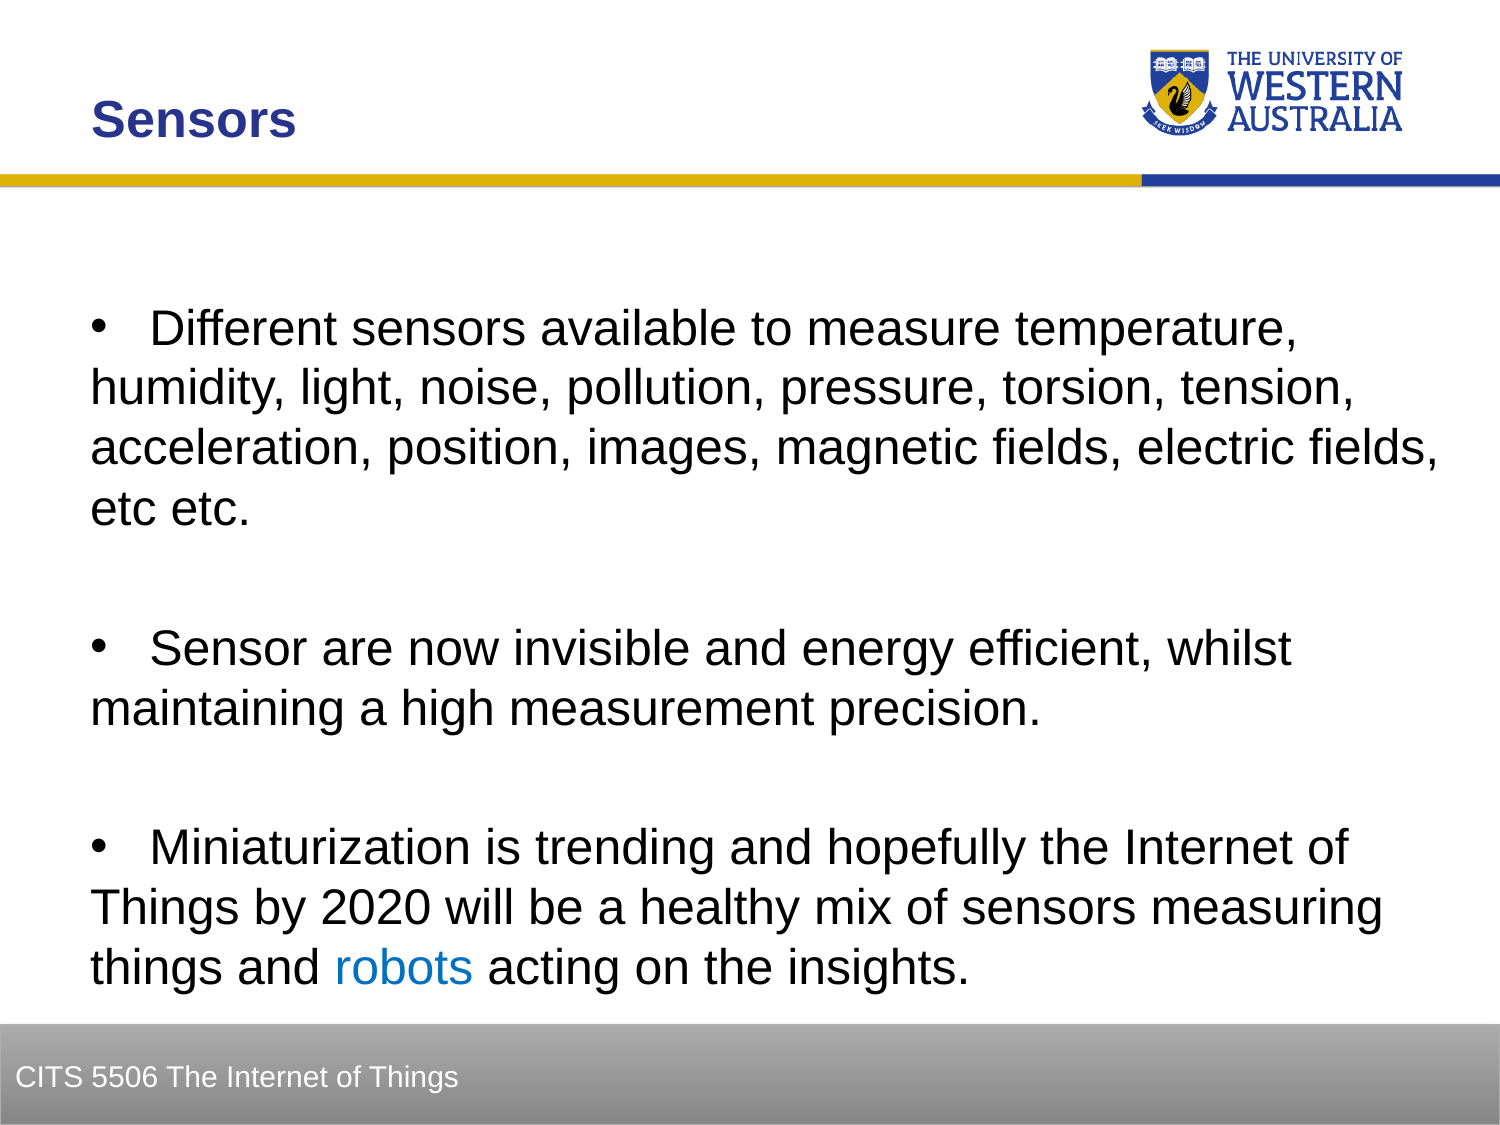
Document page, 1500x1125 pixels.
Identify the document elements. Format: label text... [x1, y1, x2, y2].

picture [0, 0, 1500, 187]
slide_number 3 [1100, 1025, 1450, 1125]
footer [62, 1037, 938, 1125]
list Sensors [76, 78, 1069, 173]
list Different sensors available to measure temperature, humidity, light, noise, pollution, pressure, torsion, tension, acceleration, position, images, magnetic fields, electric fields, etc etc. Sensor are now invisible and energy efficient, whilst maintaining a high measurement precision. Miniaturization is trending and hopefully the Internet of Things by 2020 will be a healthy mix of sensors measuring things and robots acting on the insights. [75, 287, 1500, 950]
